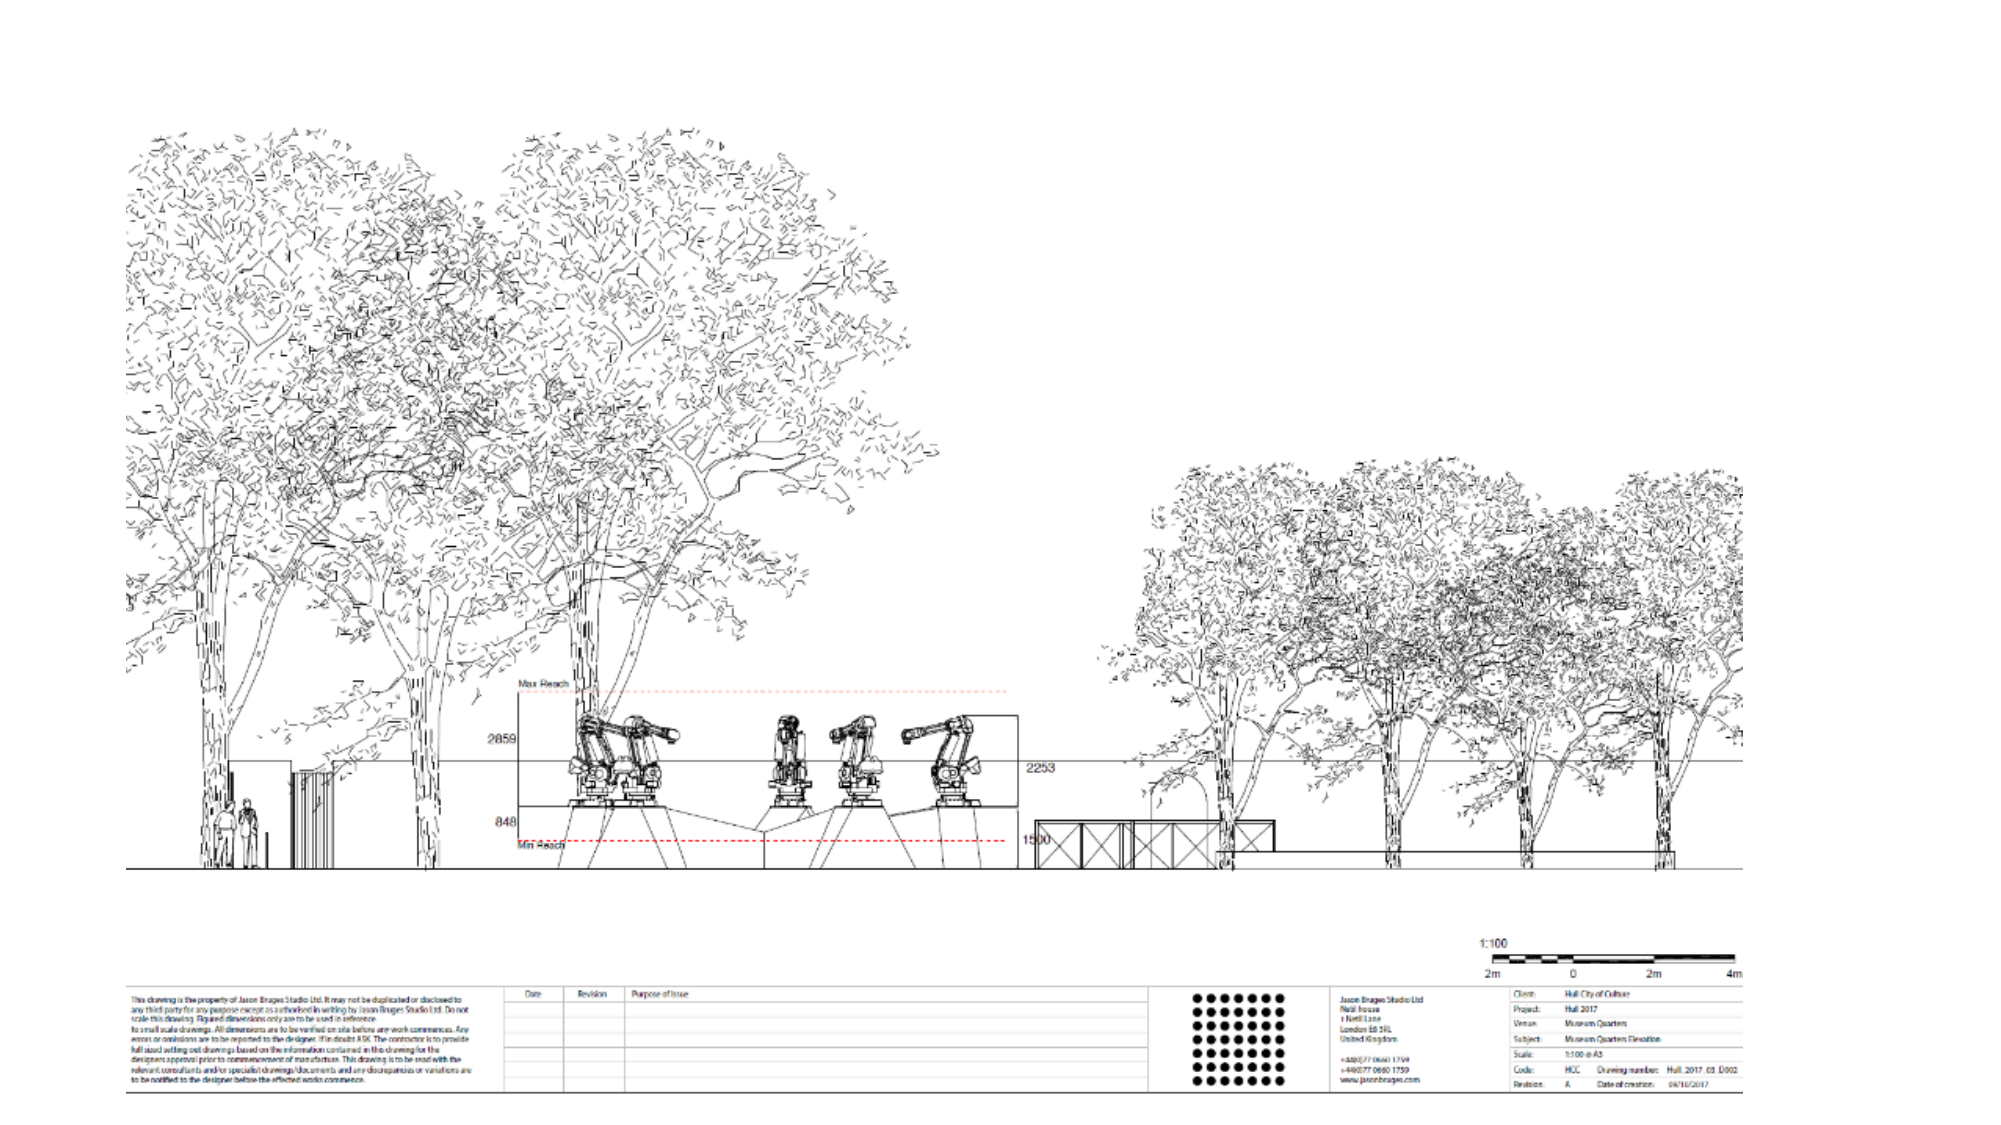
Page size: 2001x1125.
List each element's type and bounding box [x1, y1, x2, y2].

picture [126, 0, 1743, 1097]
